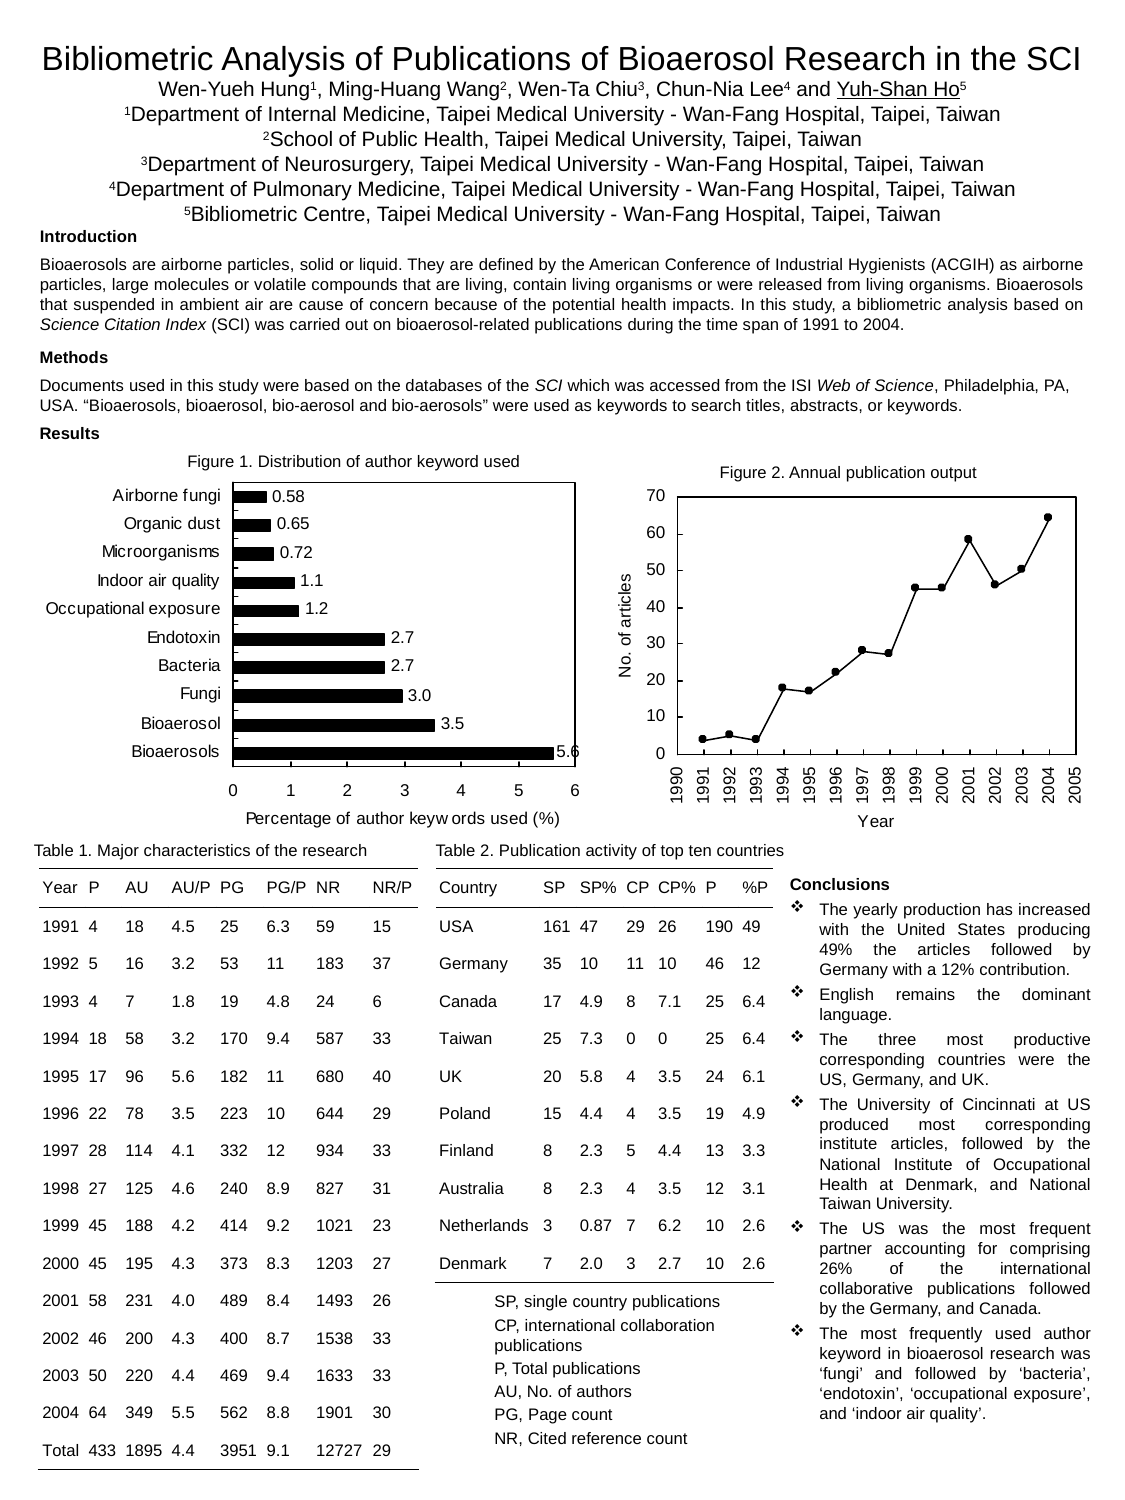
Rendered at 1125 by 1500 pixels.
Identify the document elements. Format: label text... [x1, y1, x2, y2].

text_box Conclusions The yearly production has increased with the United States producing 49% the articles followed by Germany with a 12% contribution. English remains the dominant language. The three most productive corresponding countries were the US, Germany, and UK. The University of Cincinnati at US produced most corresponding institute articles, followed by the National Institute of Occupational Health at Denmark, and National Taiwan University. The US was the most frequent partner accounting for comprising 26% of the international collaborative publications followed by the Germany, and Canada. The most frequently used author keyword in bioaerosol research was ‘fungi’ and followed by ‘bacteria’, ‘endotoxin’, ‘occupational exposure’, and ‘indoor air quality’. [816, 866, 1106, 1431]
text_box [18, 442, 592, 832]
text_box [18, 832, 473, 1500]
text_box Methods Documents used in this study were based on the databases of the SCI which was accessed from the ISI Web of Science, Philadelphia, PA, USA. “Bioaerosols, bioaerosol, bio-aerosol and bio-aerosols” were used as keywords to search titles, abstracts, or keywords. Results [24, 339, 1100, 451]
text_box SP, single country publications CP, international collaboration publications P, Total publications AU, No. of authors PG, Page count NR, Cited reference count [479, 1324, 816, 1455]
text_box Bibliometric Analysis of Publications of Bioaerosol Research in the SCI Wen-Yueh Hung1, Ming-Huang Wang2, Wen-Ta Chiu3, Chun-Nia Lee4 and Yuh-Shan Ho5 1Department of Internal Medicine, Taipei Medical University - Wan-Fang Hospital, Taipei, Taiwan 2School of Public Health, Taipei Medical University, Taipei, Taiwan 3Department of Neurosurgery, Taipei Medical University - Wan-Fang Hospital, Taipei, Taiwan 4Department of Pulmonary Medicine, Taipei Medical University - Wan-Fang Hospital, Taipei, Taiwan 5Bibliometric Centre, Taipei Medical University - Wan-Fang Hospital, Taipei, Taiwan [0, 37, 1125, 234]
text_box Introduction Bioaerosols are airborne particles, solid or liquid. They are defined by the American Conference of Industrial Hygienists (ACGIH) as airborne particles, large molecules or volatile compounds that are living, contain living organisms or were released from living organisms. Bioaerosols that suspended in ambient air are cause of concern because of the potential health impacts. In this study, a bibliometric analysis based on Science Citation Index (SCI) was carried out on bioaerosol-related publications during the time span of 1991 to 2004. [24, 218, 1100, 339]
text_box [473, 832, 811, 1322]
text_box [597, 454, 1100, 852]
